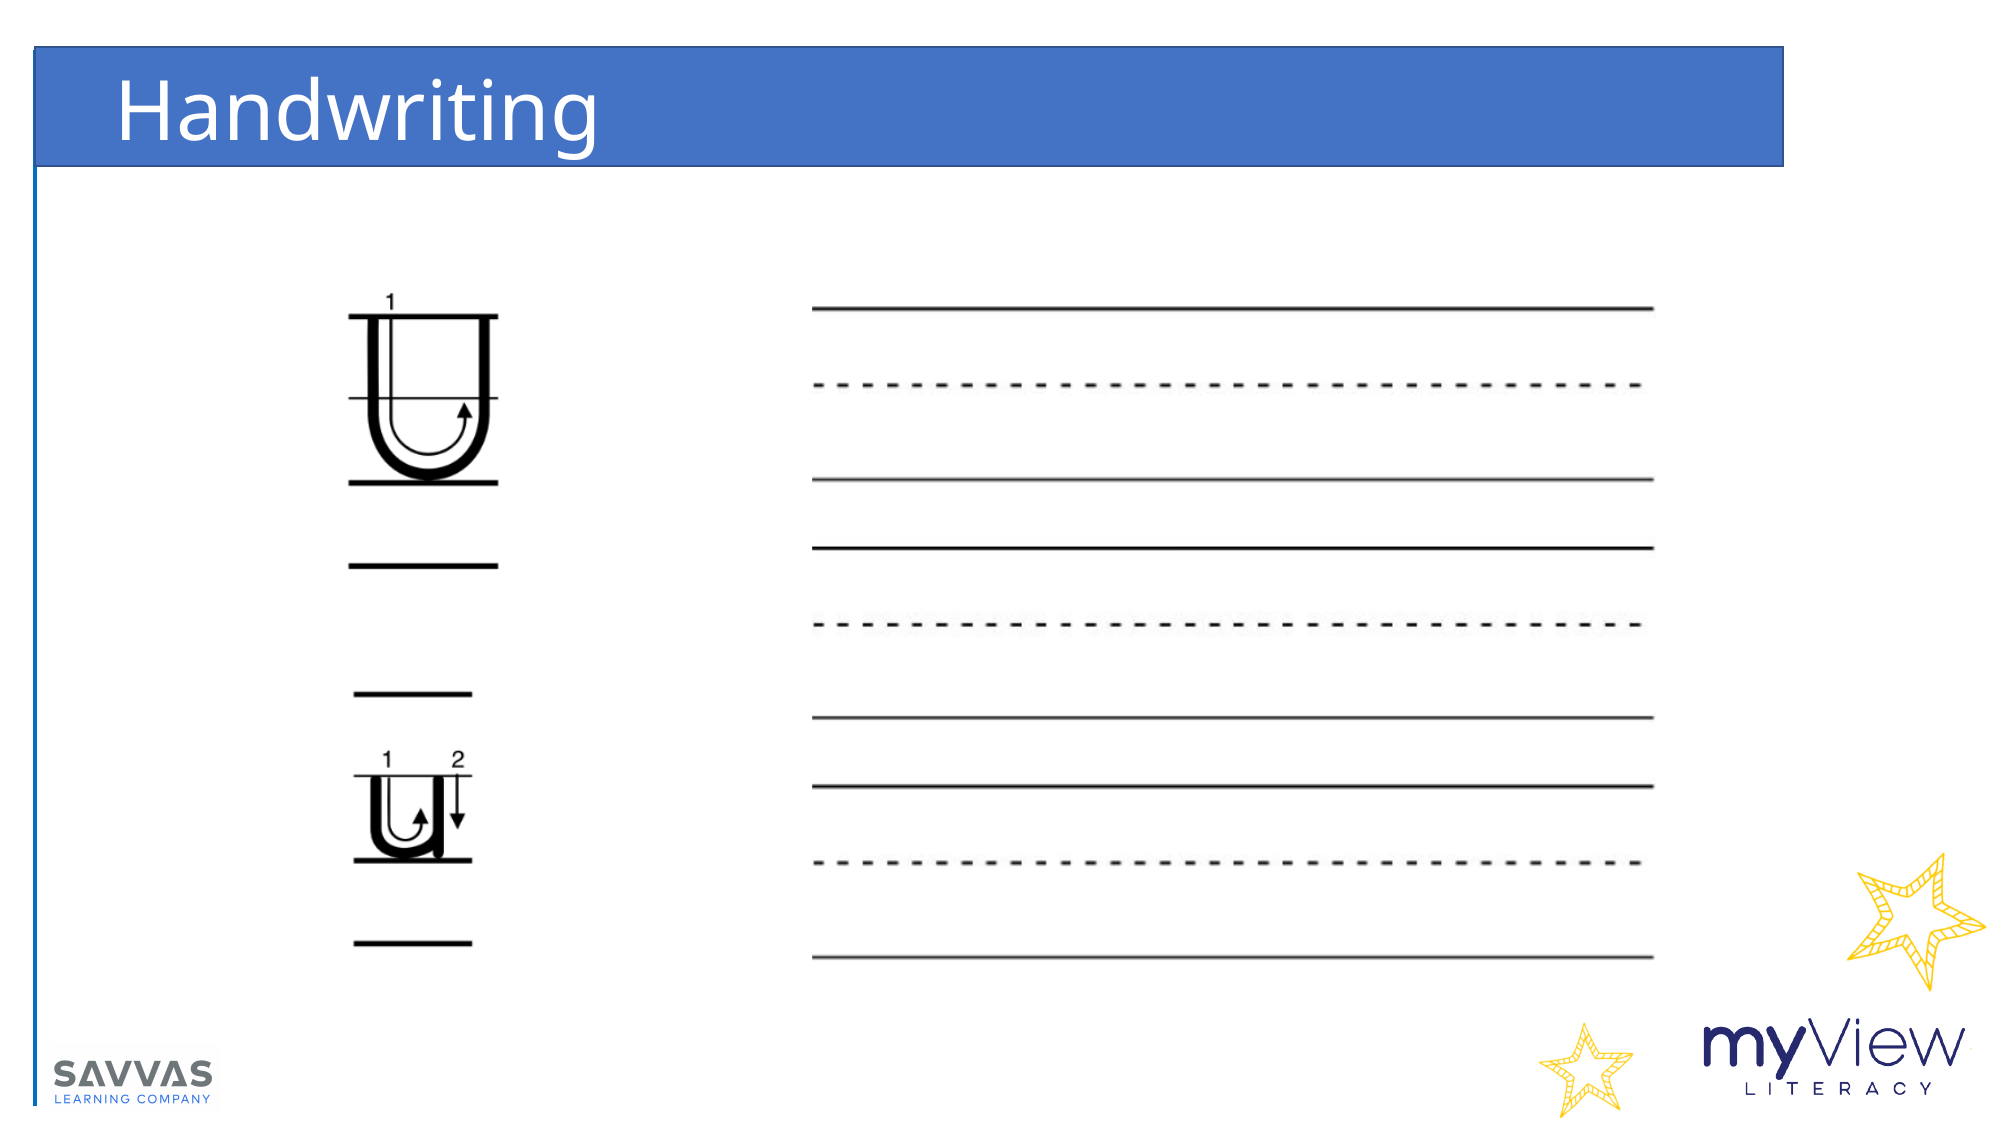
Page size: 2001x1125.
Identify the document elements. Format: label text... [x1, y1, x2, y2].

text_box Handwriting [34, 46, 1784, 167]
picture [305, 665, 556, 979]
picture [48, 1043, 220, 1113]
picture [762, 259, 2000, 1125]
picture [311, 274, 551, 602]
